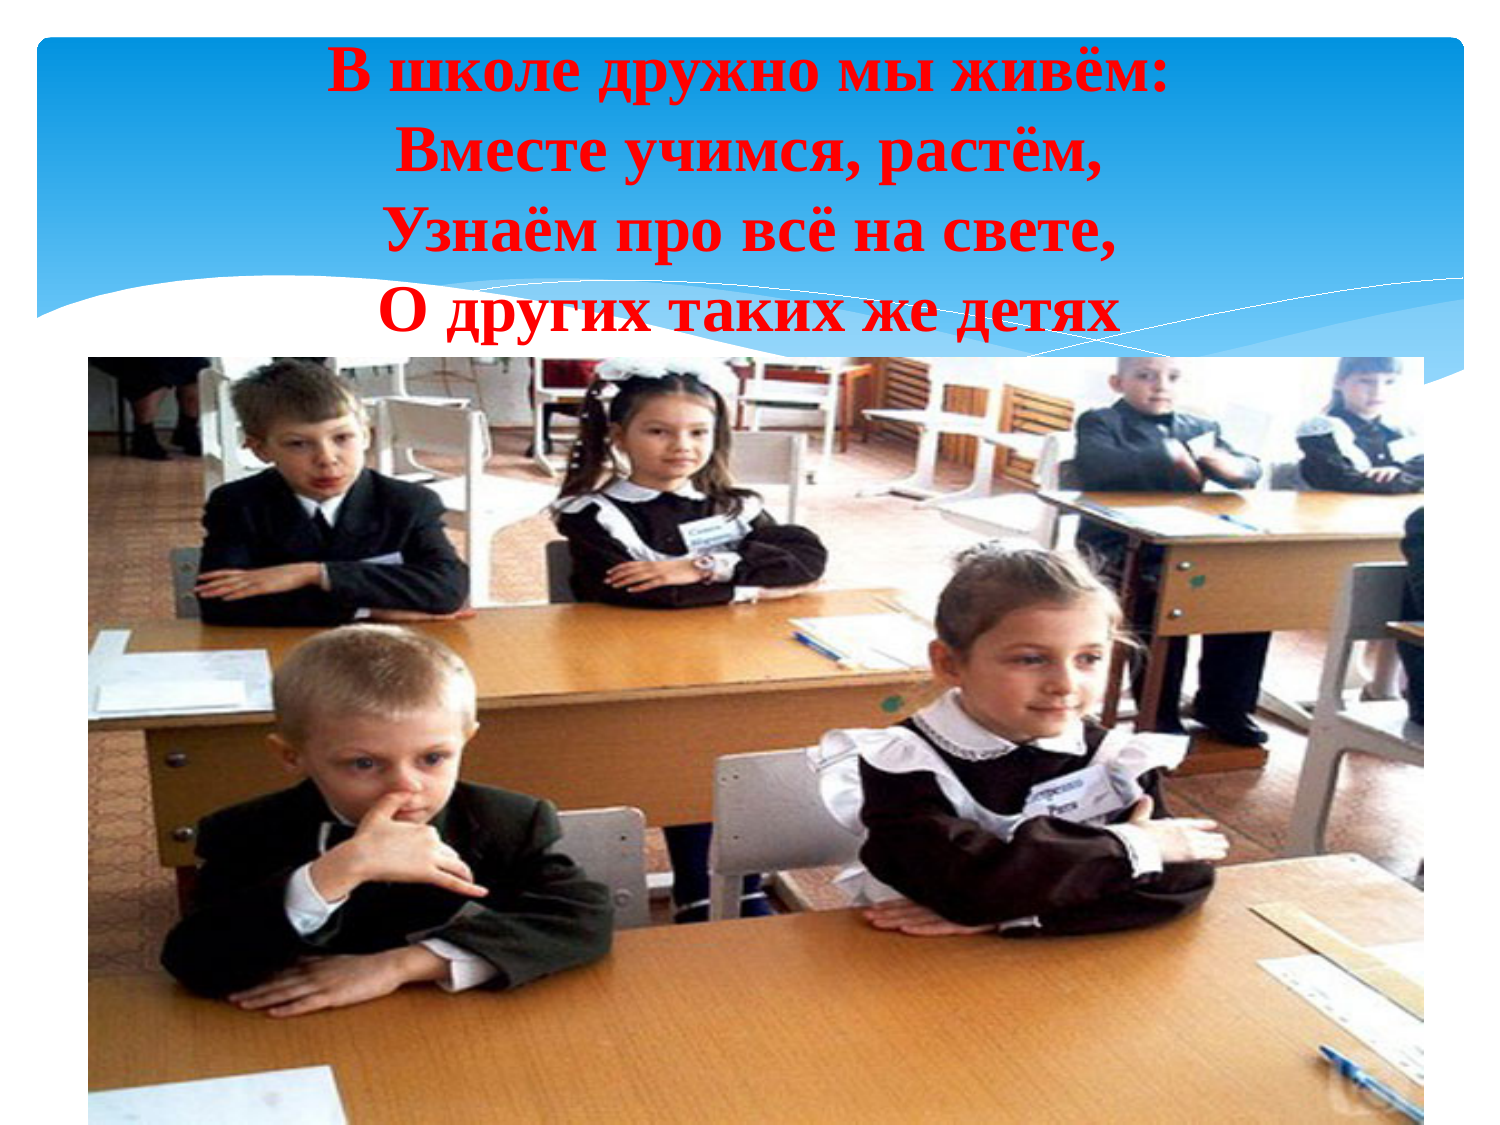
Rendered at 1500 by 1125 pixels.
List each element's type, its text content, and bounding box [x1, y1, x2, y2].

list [88, 356, 1424, 1125]
picture [1092, 47, 1098, 54]
title В школе дружно мы живём: Вместе учимся, растём, Узнаём про всё на свете, О других таких же детях [75, 55, 1425, 315]
picture [329, 48, 365, 55]
